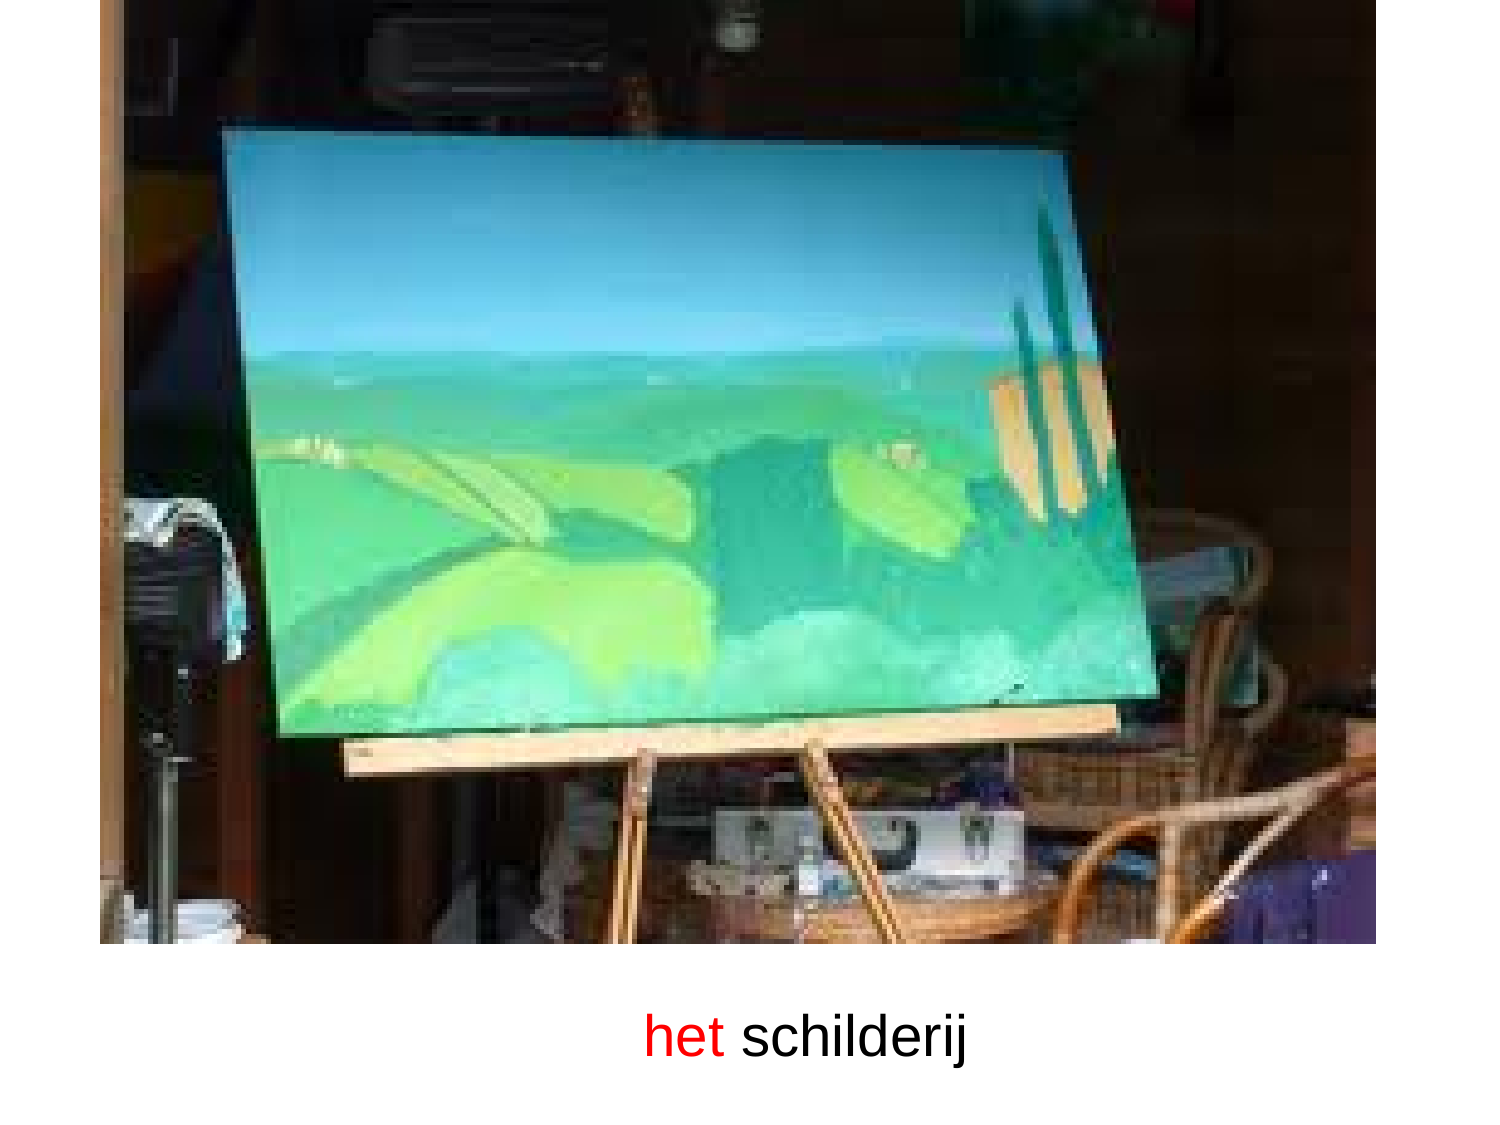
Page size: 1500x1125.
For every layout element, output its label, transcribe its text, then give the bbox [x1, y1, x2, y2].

text_box het schilderij [628, 990, 988, 1077]
picture [100, 0, 1377, 944]
